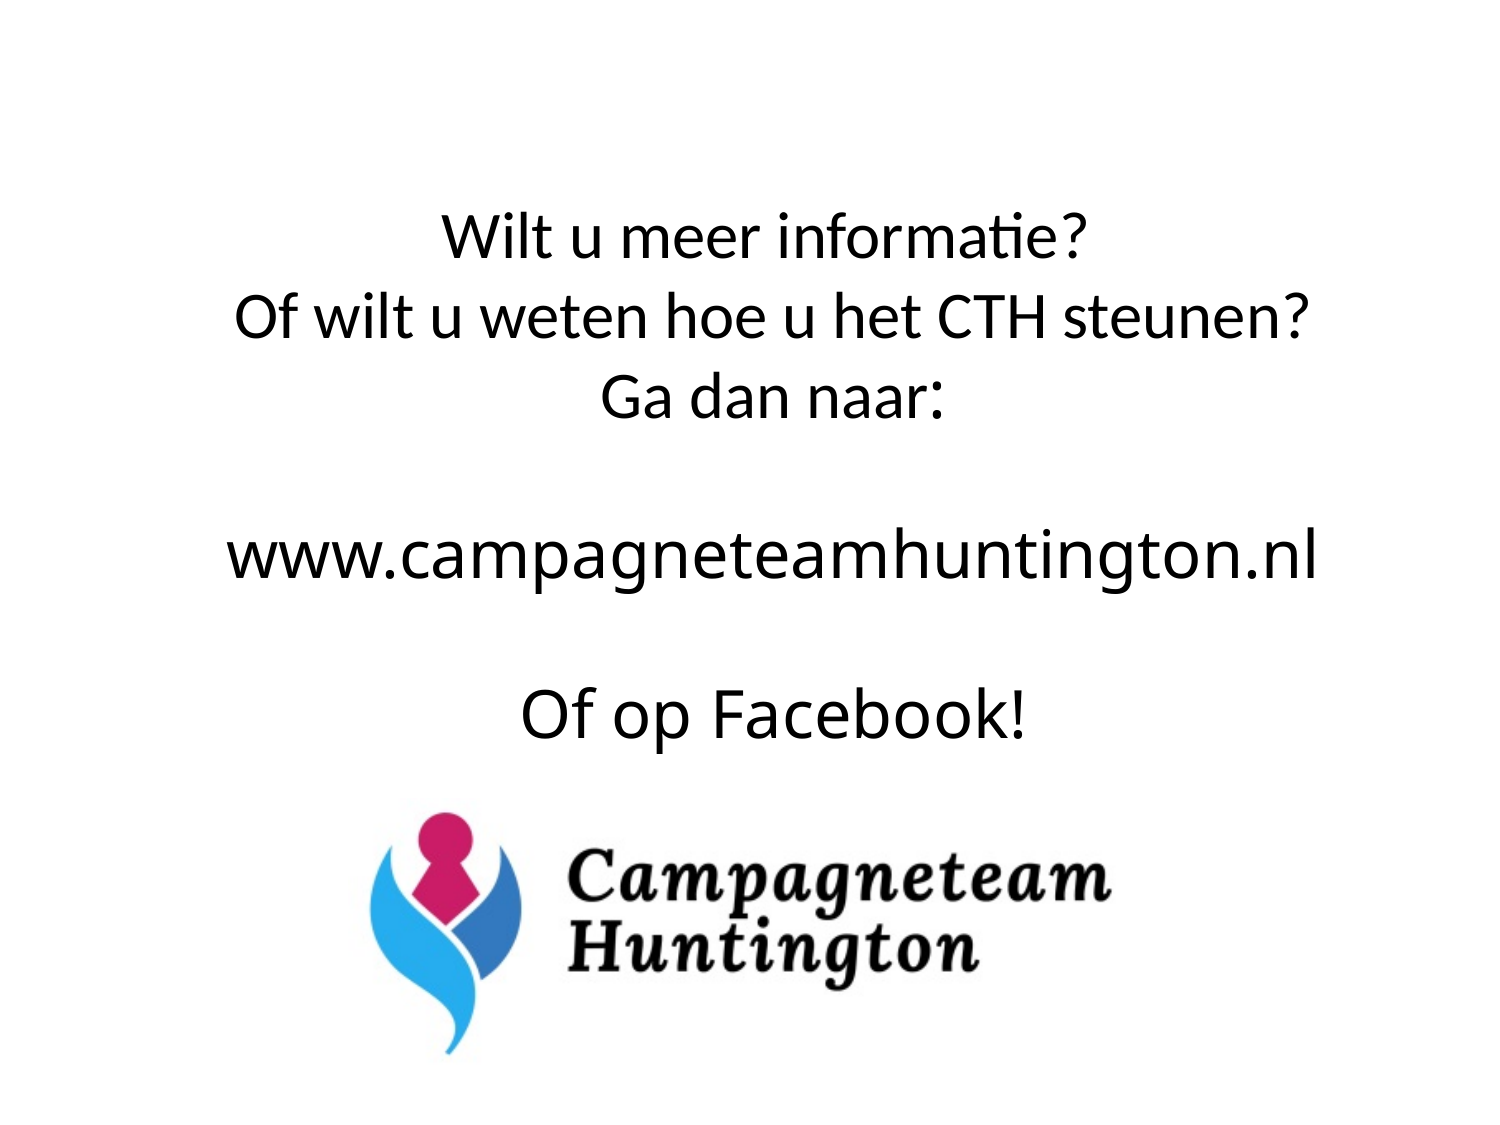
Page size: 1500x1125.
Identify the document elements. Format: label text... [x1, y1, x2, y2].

text_box Wilt u meer informatie? Of wilt u weten hoe u het CTH steunen? Ga dan naar: www.campagneteamhuntington.nl Of op Facebook! [76, 184, 1471, 919]
picture [348, 798, 1135, 1071]
